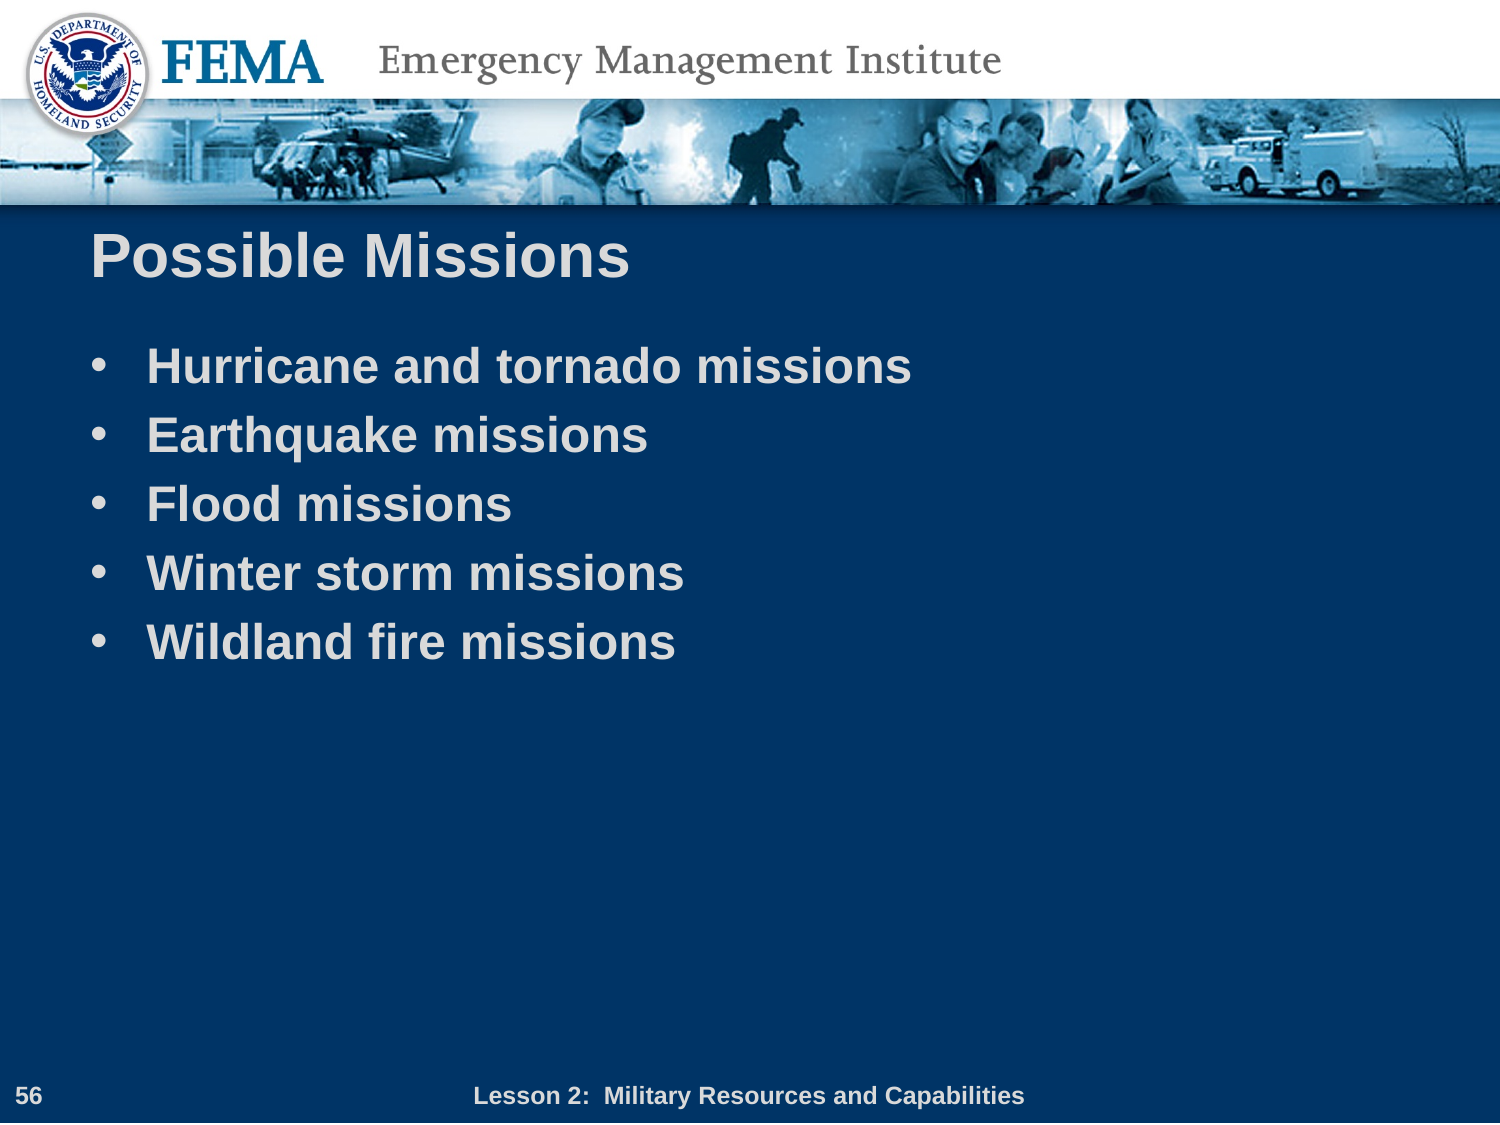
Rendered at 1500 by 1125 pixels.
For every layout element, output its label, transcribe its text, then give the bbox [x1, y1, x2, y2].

footer Lesson 2: Military Resources and Capabilities [223, 1065, 1277, 1125]
title Possible Missions [75, 181, 1425, 317]
slide_number 56 [0, 1065, 84, 1125]
list Hurricane and tornado missions Earthquake missions Flood missions Winter storm missions Wildland fire missions [75, 317, 1425, 763]
picture [0, 2, 1500, 1123]
